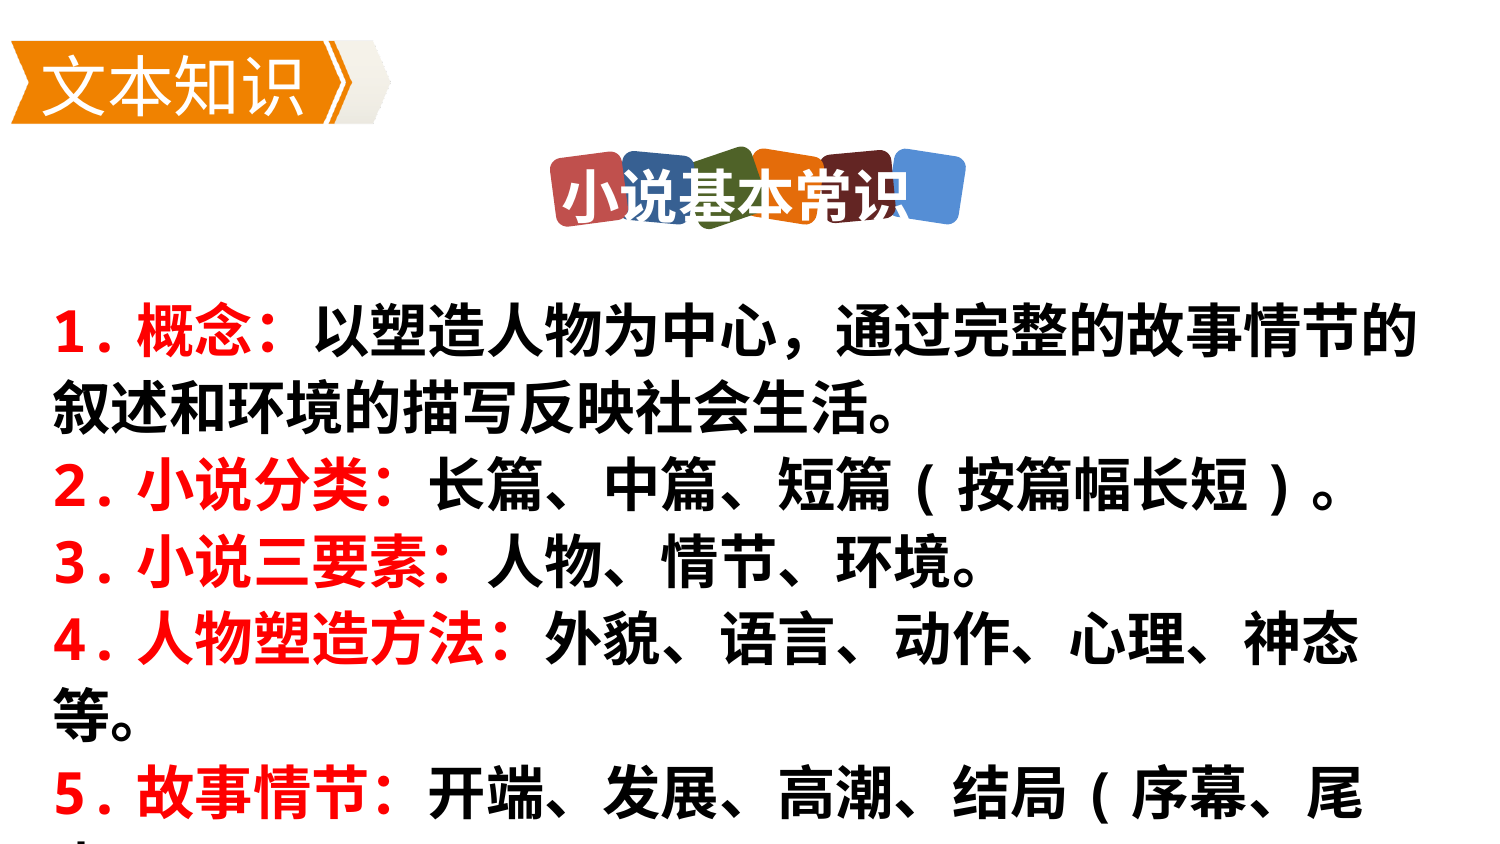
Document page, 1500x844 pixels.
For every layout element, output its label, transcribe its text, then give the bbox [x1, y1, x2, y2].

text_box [7, 36, 393, 134]
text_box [546, 132, 973, 239]
text_box 1.概念：以塑造人物为中心，通过完整的故事情节的叙述和环境的描写反映社会生活。 2.小说分类：长篇、中篇、短篇(按篇幅长短)。 3.小说三要素：人物、情节、环境。 4.人物塑造方法：外貌、语言、动作、心理、神态等。 5.故事情节：开端、发展、高潮、结局(序幕、尾声)。 [37, 279, 1482, 844]
